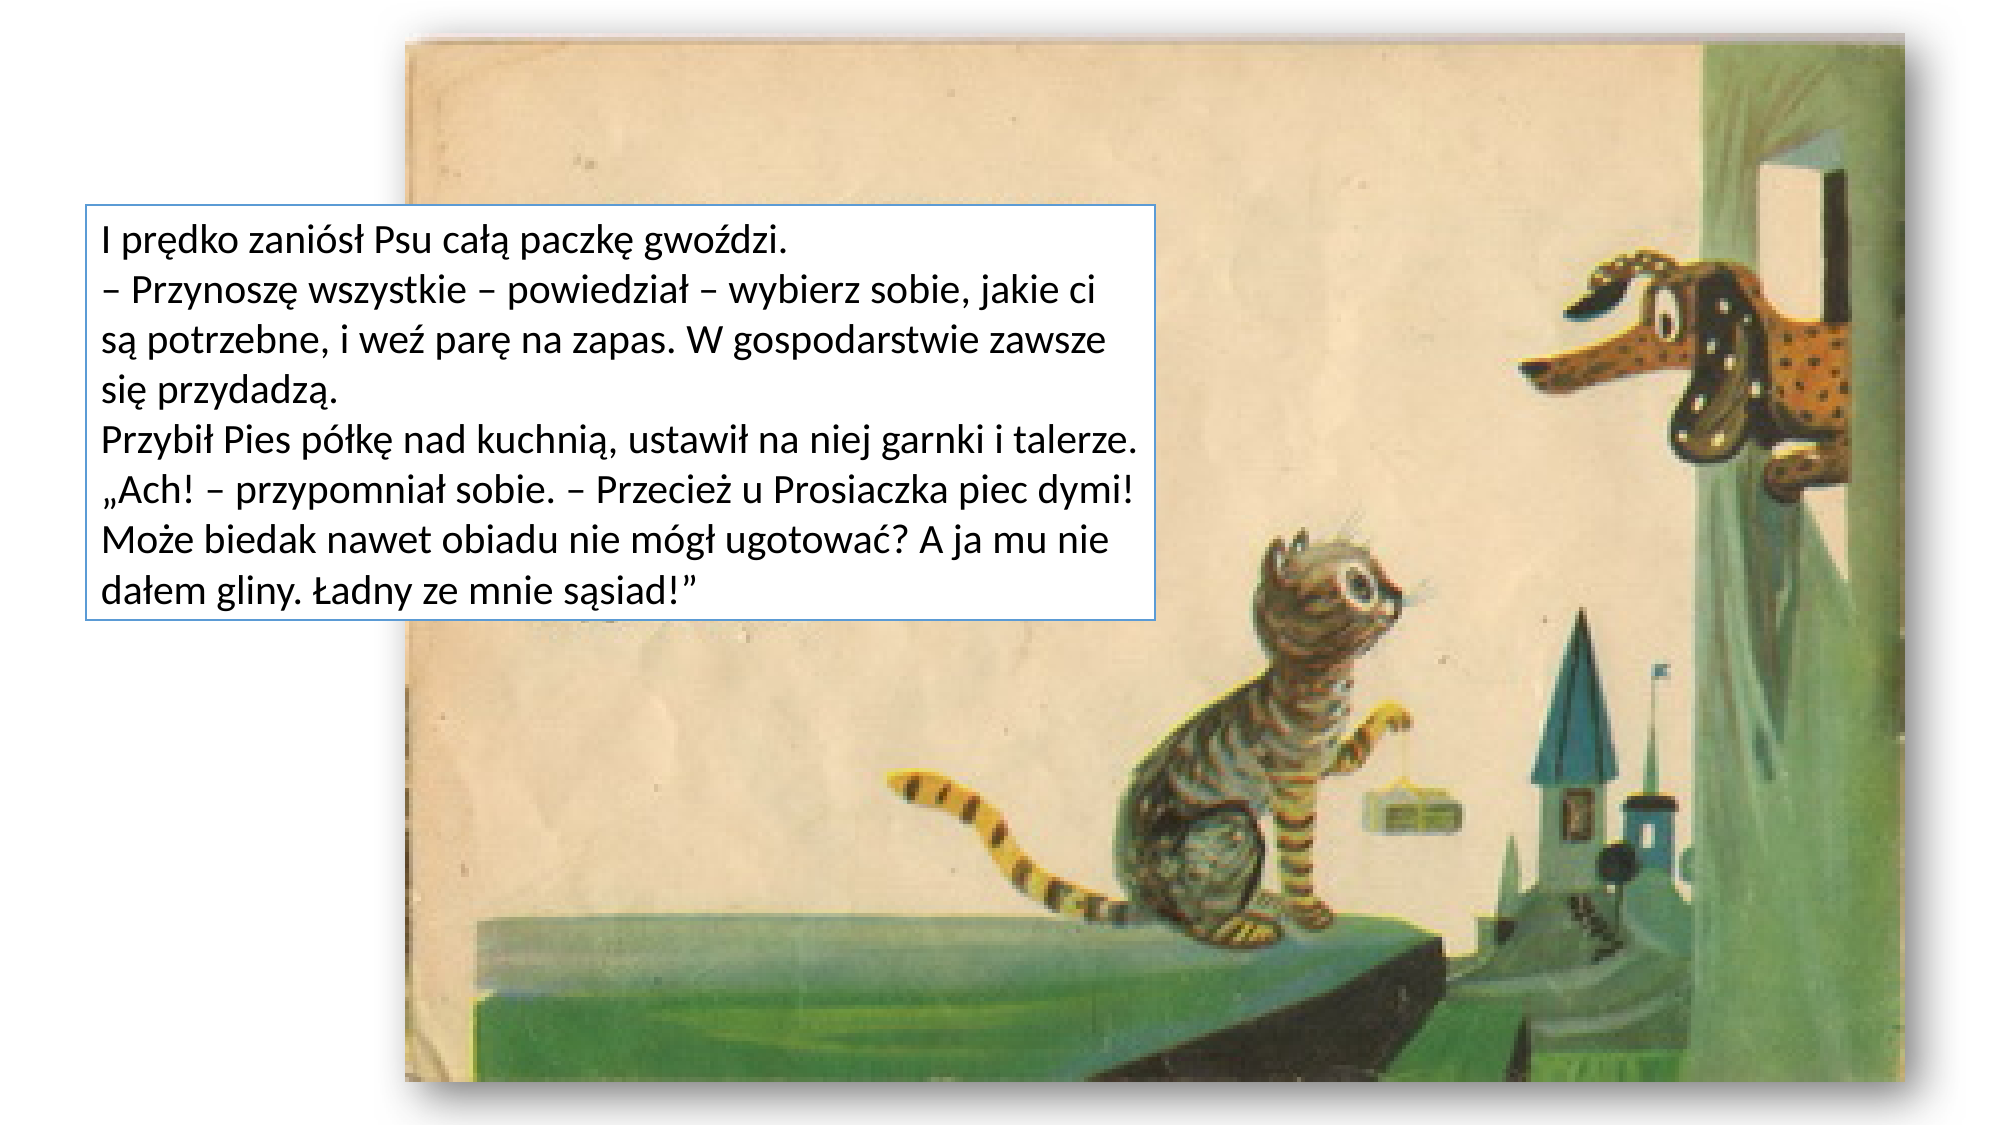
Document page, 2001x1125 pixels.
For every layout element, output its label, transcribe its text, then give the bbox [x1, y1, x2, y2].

picture [405, 33, 1905, 1082]
text_box I prędko zaniósł Psu całą paczkę gwoździ. – Przynoszę wszystkie – powiedział – wybierz sobie, jakie ci są potrzebne, i weź parę na zapas. W gospodarstwie zawsze się przydadzą. Przybił Pies półkę nad kuchnią, ustawił na niej garnki i talerze. „Ach! – przypomniał sobie. – Przecież u Prosiaczka piec dymi! Może biedak nawet obiadu nie mógł ugotować? A ja mu nie dałem gliny. Ładny ze mnie sąsiad!” [85, 204, 405, 621]
